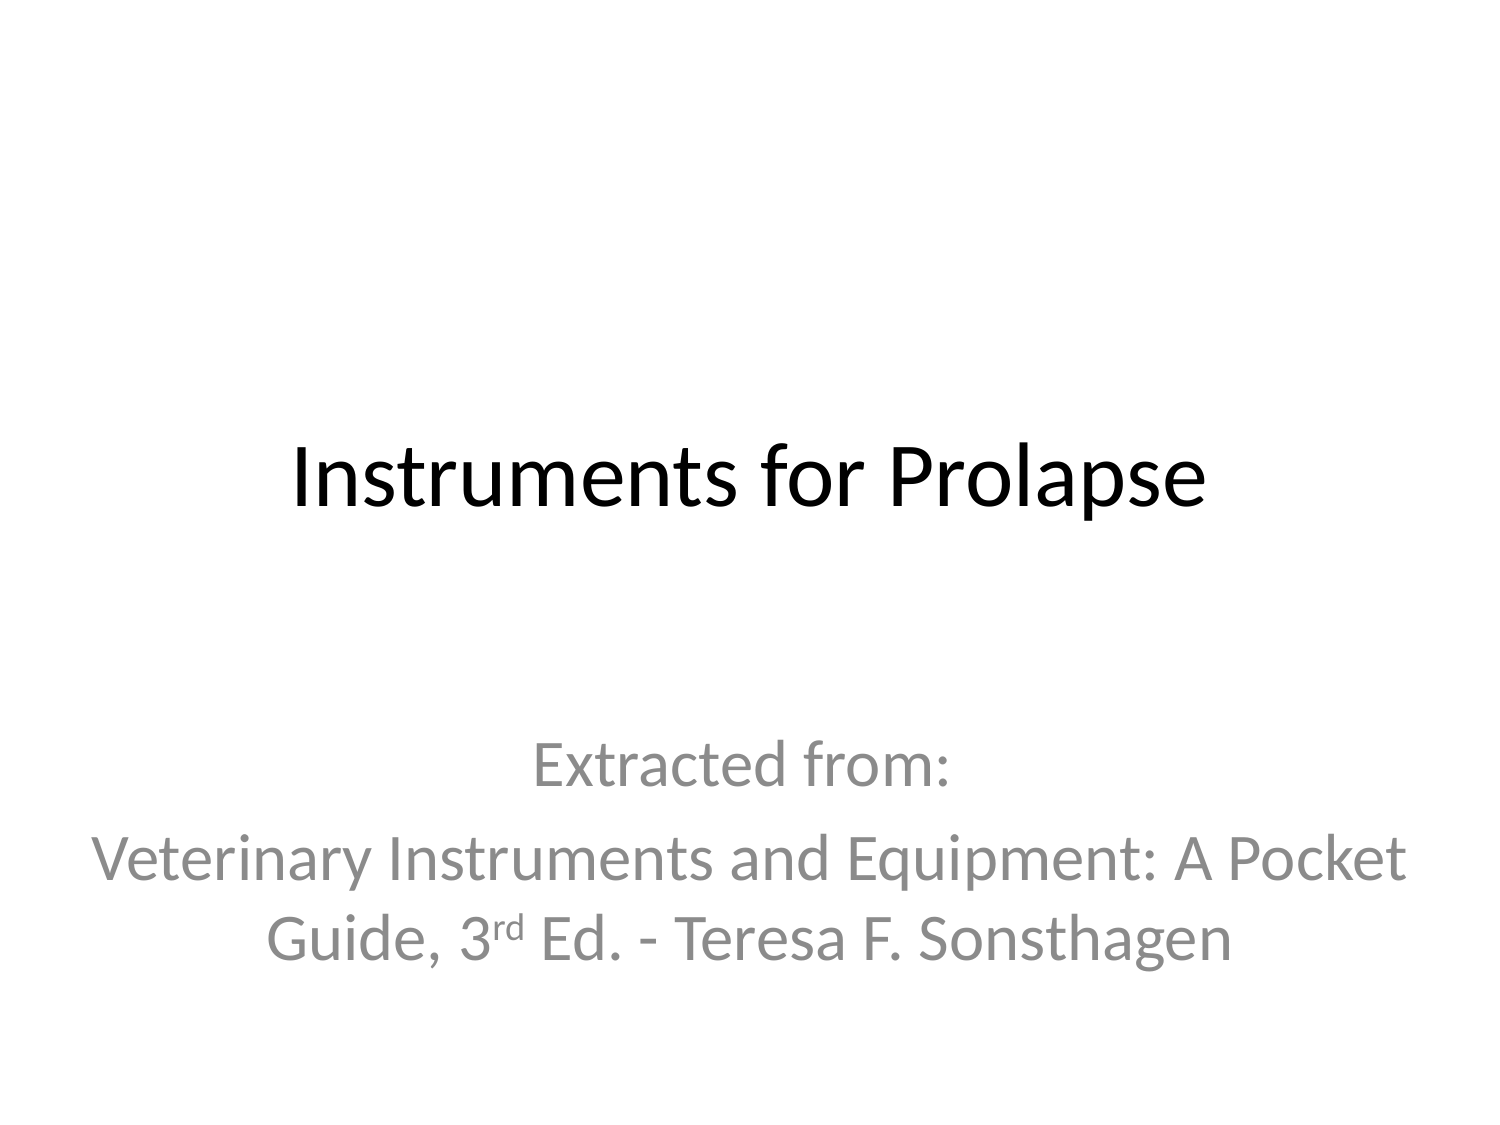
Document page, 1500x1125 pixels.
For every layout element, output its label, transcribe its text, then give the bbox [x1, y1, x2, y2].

title Instruments for Prolapse [112, 349, 1388, 591]
subtitle Extracted from: Veterinary Instruments and Equipment: A Pocket Guide, 3rd Ed. - Teresa F. Sonsthagen [0, 712, 1500, 1025]
